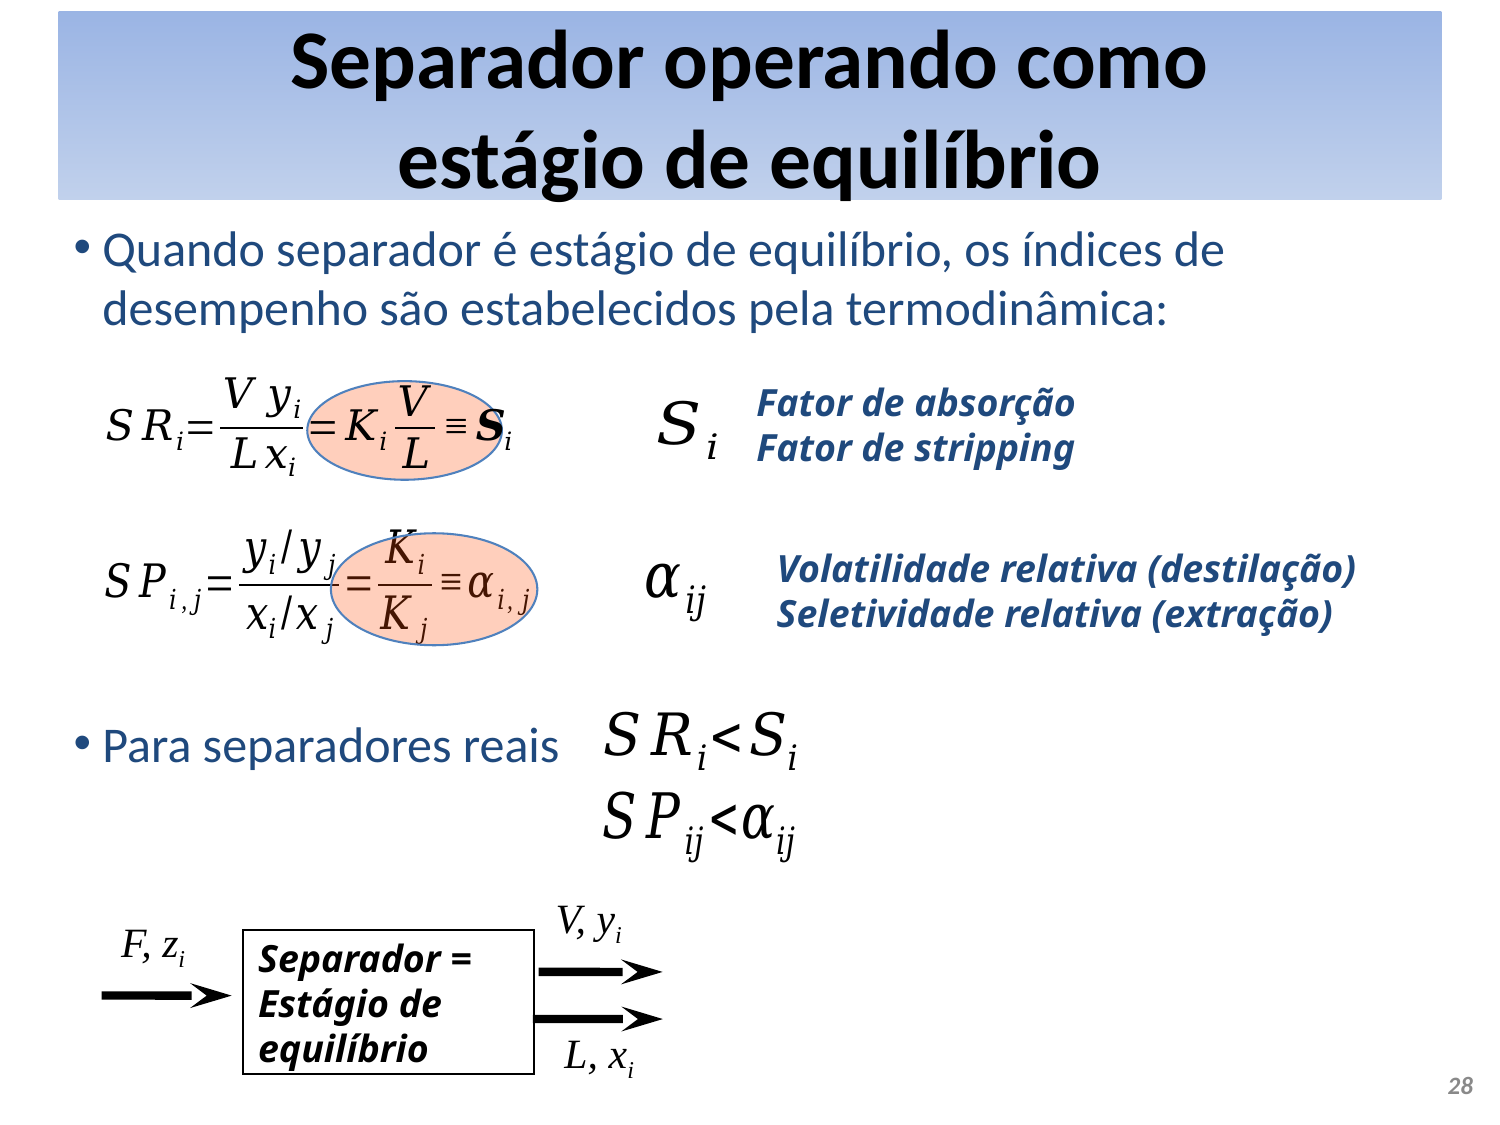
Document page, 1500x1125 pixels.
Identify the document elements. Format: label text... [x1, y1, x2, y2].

text_box Volatilidade relativa (destilação) Seletividade relativa (extração) [761, 537, 1372, 642]
text_box Fator de absorção Fator de stripping [741, 371, 1092, 477]
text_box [101, 884, 664, 1085]
text_box [307, 381, 502, 480]
list Quando separador é estágio de equilíbrio, os índices de desempenho são estabelecidos pela termodinâmica: Para separadores reais [58, 210, 1442, 1102]
slide_number 28 [1138, 1054, 1489, 1115]
title Separador operando como estágio de equilíbrio [58, 11, 1442, 200]
text_box [330, 533, 538, 646]
